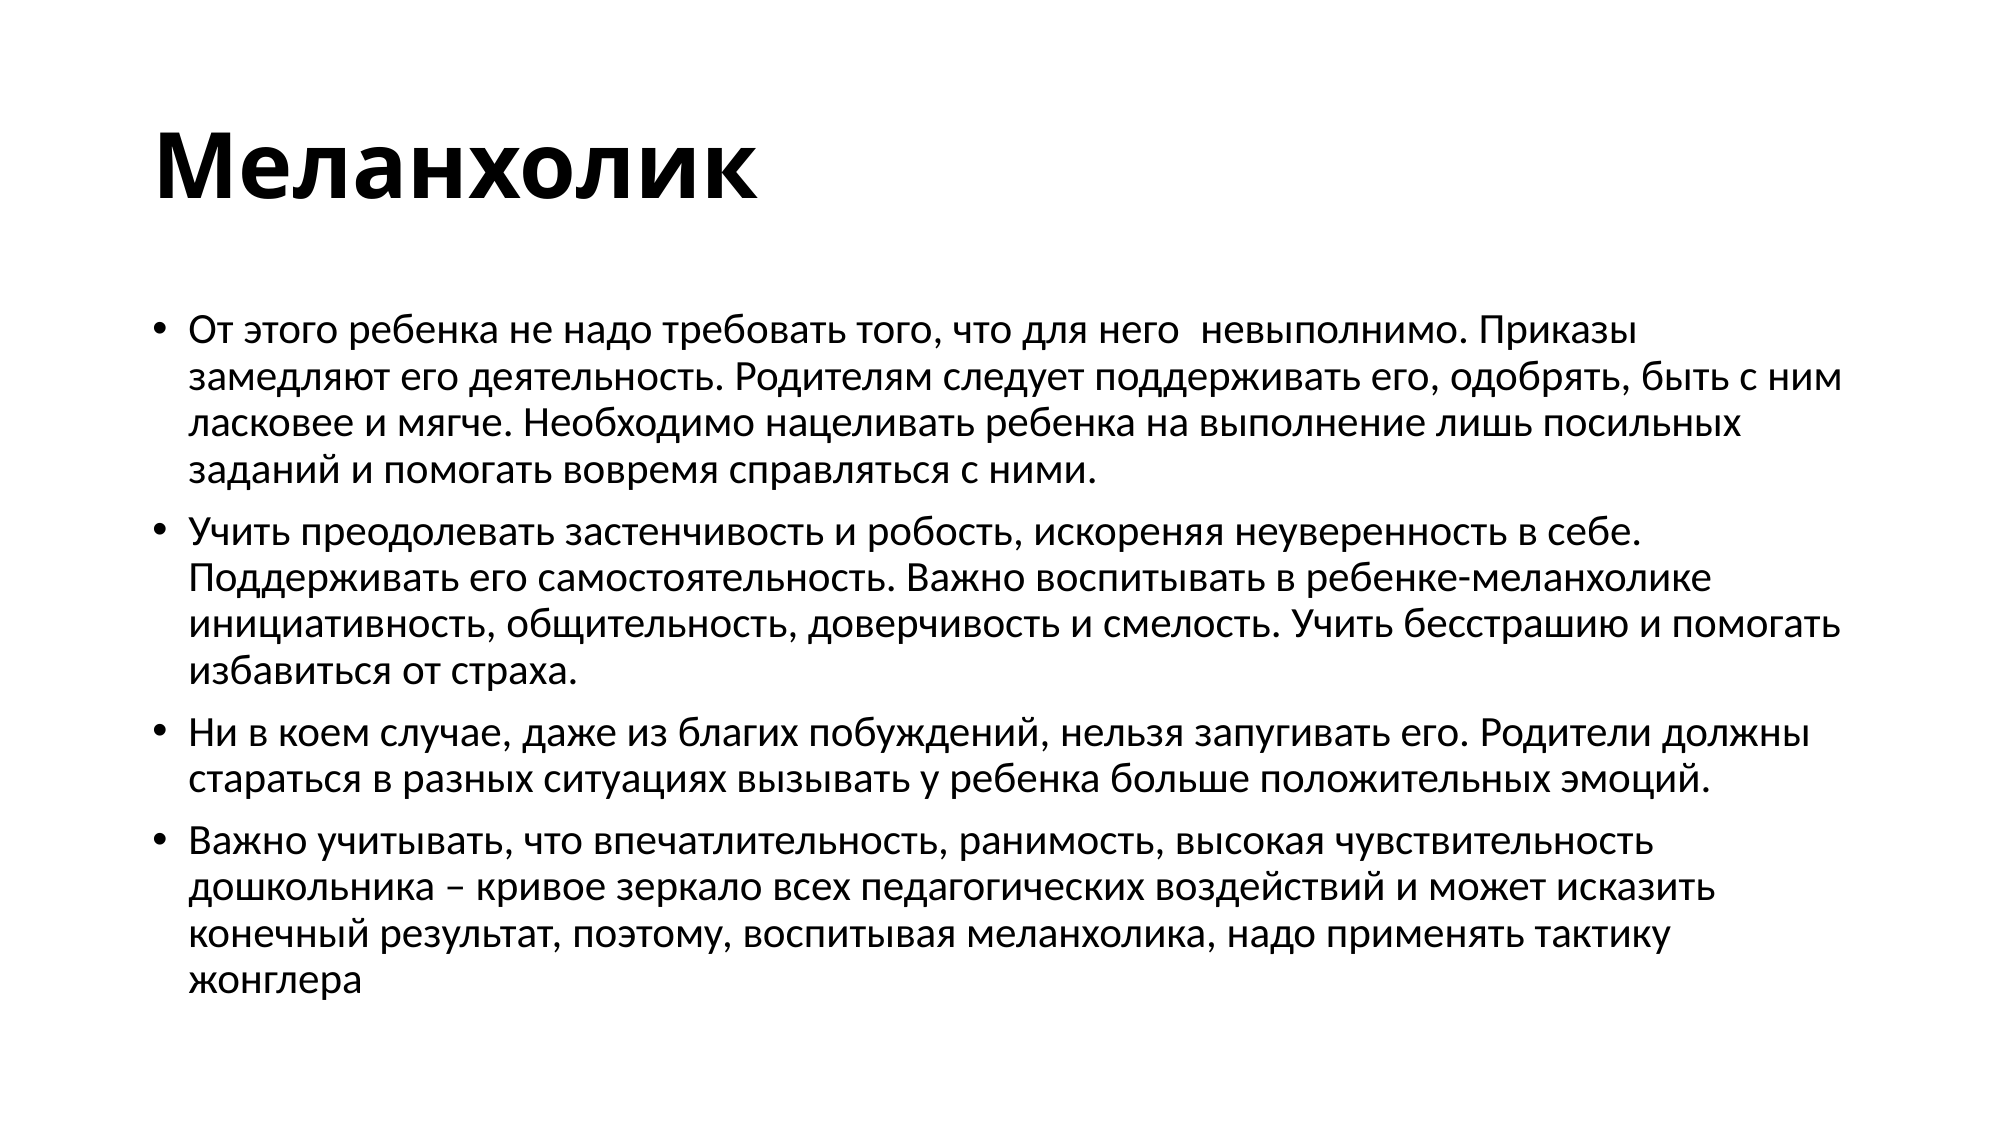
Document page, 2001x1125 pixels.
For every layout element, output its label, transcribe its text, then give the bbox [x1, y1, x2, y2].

list От этого ребенка не надо требовать того, что для него невыполнимо. Приказы замедляют его деятельность. Родителям следует поддерживать его, одобрять, быть с ним ласковее и мягче. Необходимо нацеливать ребенка на выполнение лишь посильных заданий и помогать вовремя справляться с ними. Учить преодолевать застенчивость и робость, искореняя неуверенность в себе. Поддерживать его самостоятельность. Важно воспитывать в ребенке-меланхолике инициативность, общительность, доверчивость и смелость. Учить бесстрашию и помогать избавиться от страха. Ни в коем случае, даже из благих побуждений, нельзя запугивать его. Родители должны стараться в разных ситуациях вызывать у ребенка больше положительных эмоций. Важно учитывать, что впечатлительность, ранимость, высокая чувствительность дошкольника – кривое зеркало всех педагогических воздействий и может исказить конечный результат, поэтому, воспитывая меланхолика, надо применять тактику жонглера [137, 299, 1863, 1014]
title Меланхолик [137, 59, 1863, 278]
